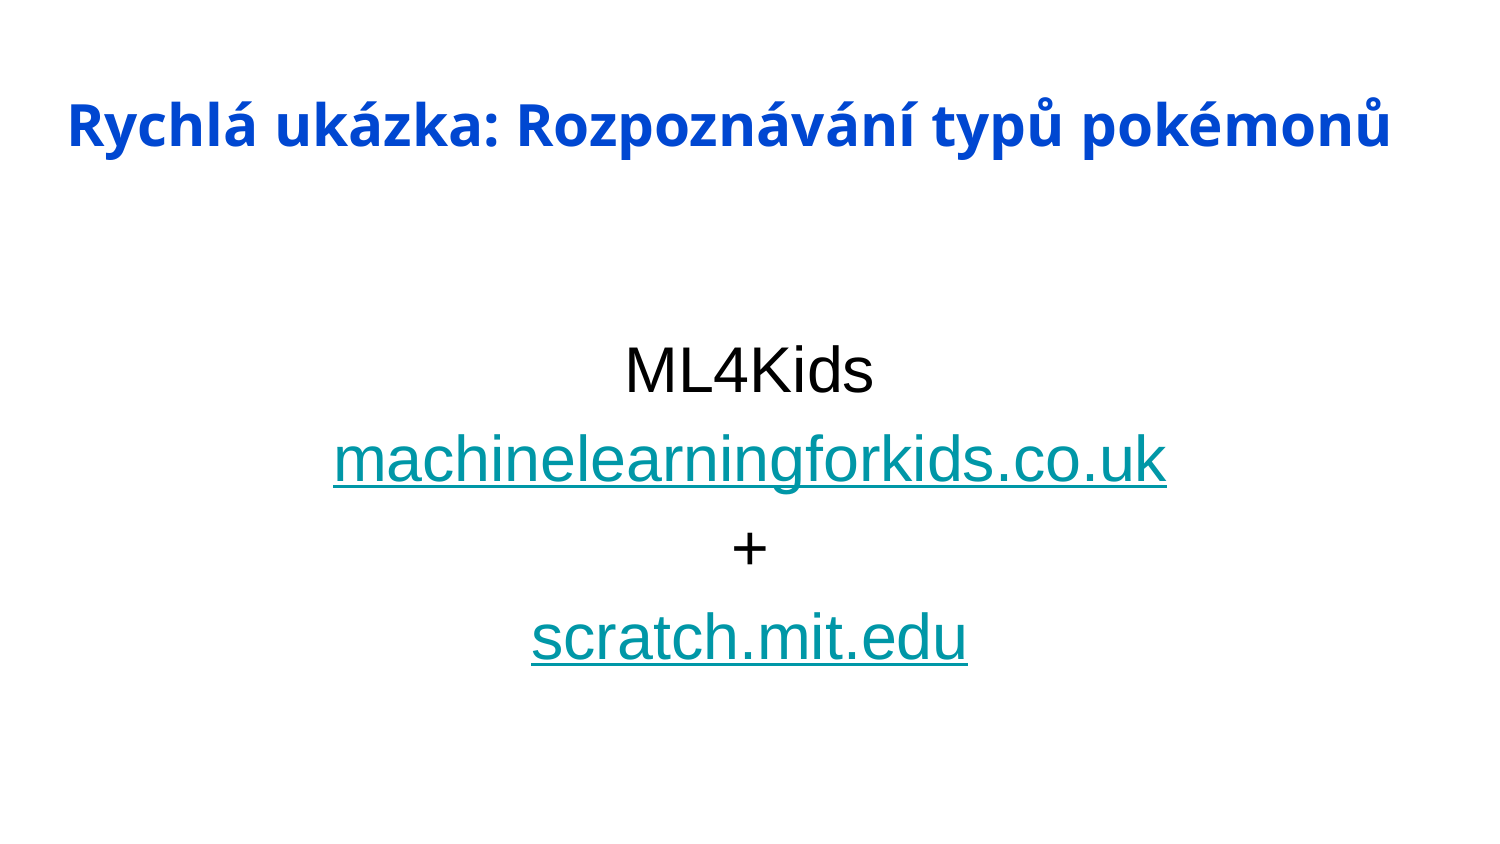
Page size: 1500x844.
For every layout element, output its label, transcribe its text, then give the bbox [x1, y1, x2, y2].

text_box Rychlá ukázka: Rozpoznávání typů pokémonů [51, 72, 1449, 167]
text_box ML4Kids machinelearningforkids.co.uk + scratch.mit.edu [58, 223, 1442, 761]
